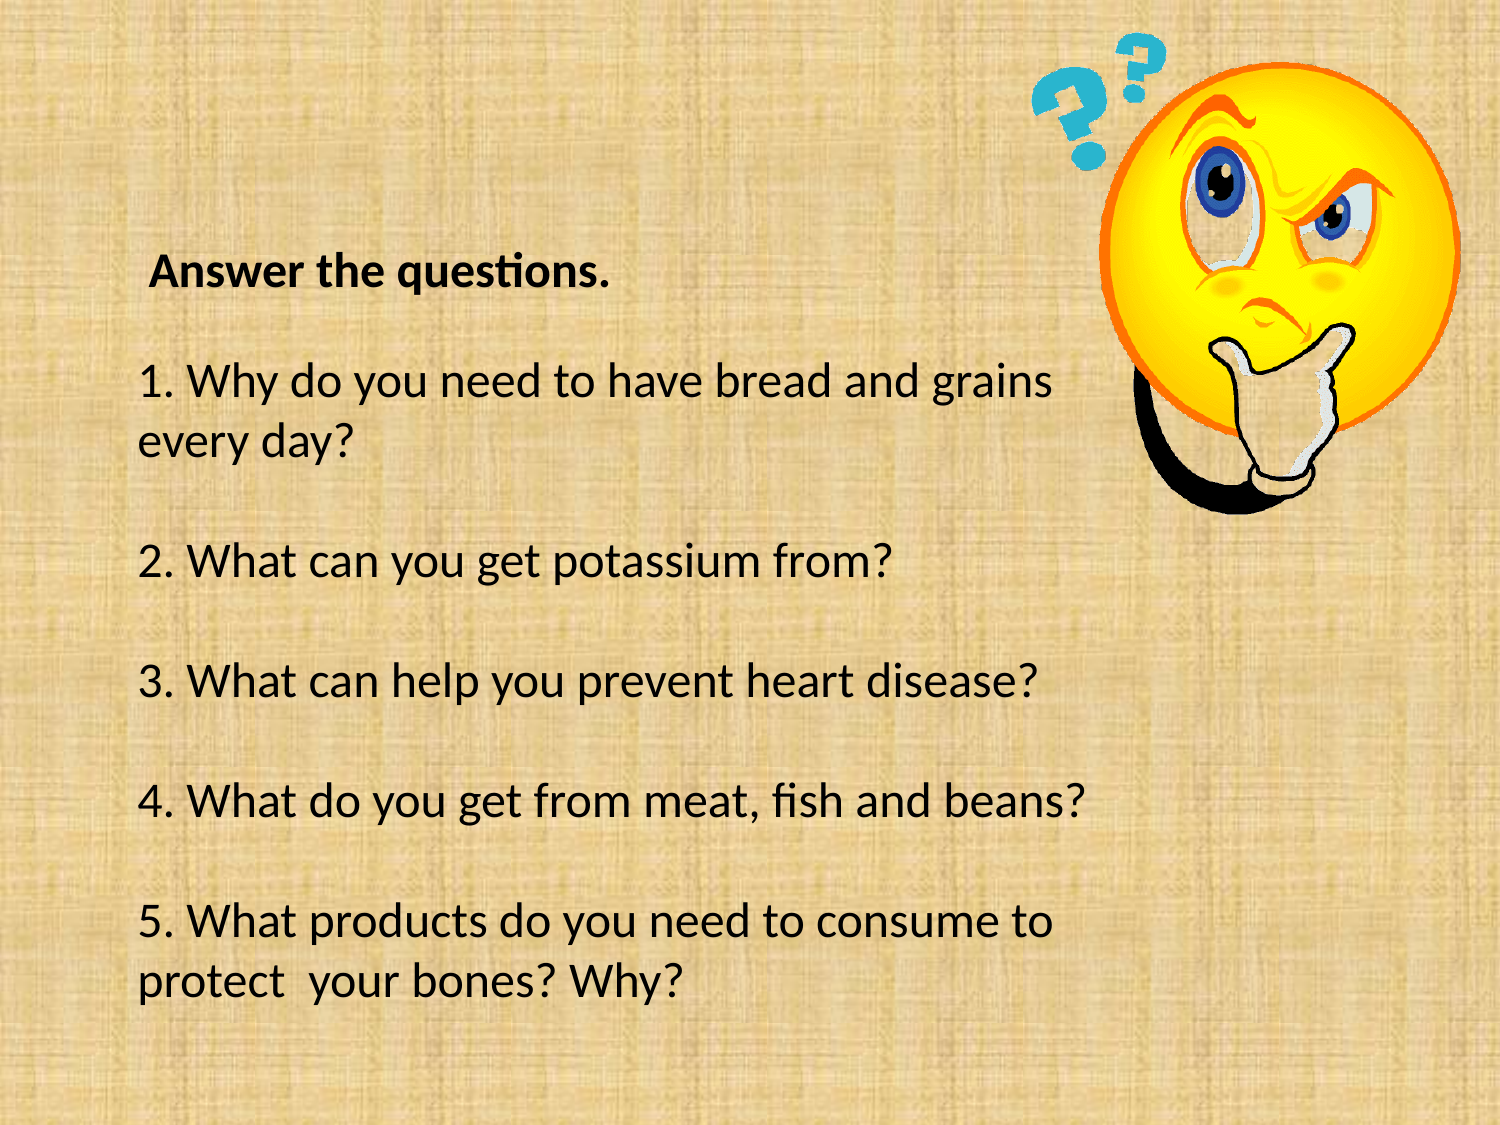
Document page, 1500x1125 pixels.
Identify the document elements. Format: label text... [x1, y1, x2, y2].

picture [0, 0, 1500, 1125]
text_box Answer the questions. 1. Why do you need to have bread and grains every day? 2. What can you get potassium from? 3. What can help you prevent heart disease? 4. What do you get from meat, fish and beans? 5. What products do you need to consume to protect your bones? Why? [122, 229, 1125, 1015]
